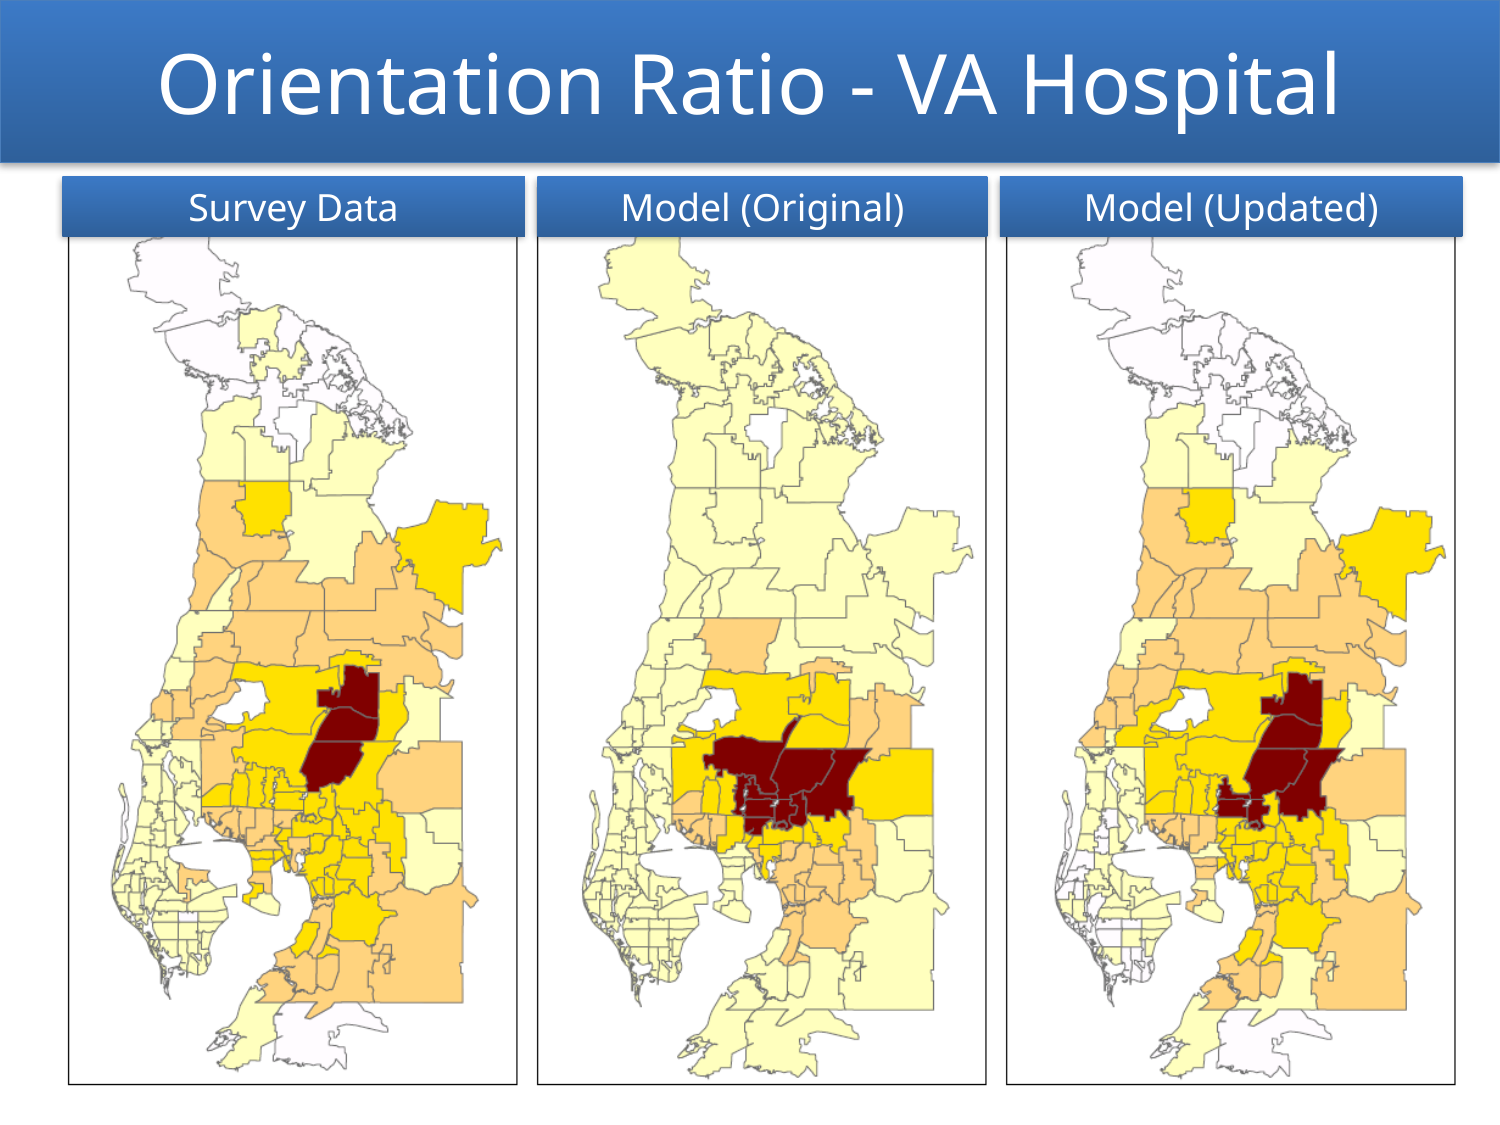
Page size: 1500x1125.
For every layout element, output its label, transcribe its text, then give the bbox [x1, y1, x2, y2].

picture [62, 179, 1463, 1095]
text_box [0, 0, 1500, 163]
text_box Orientation Ratio - VA Hospital [74, 12, 1425, 150]
